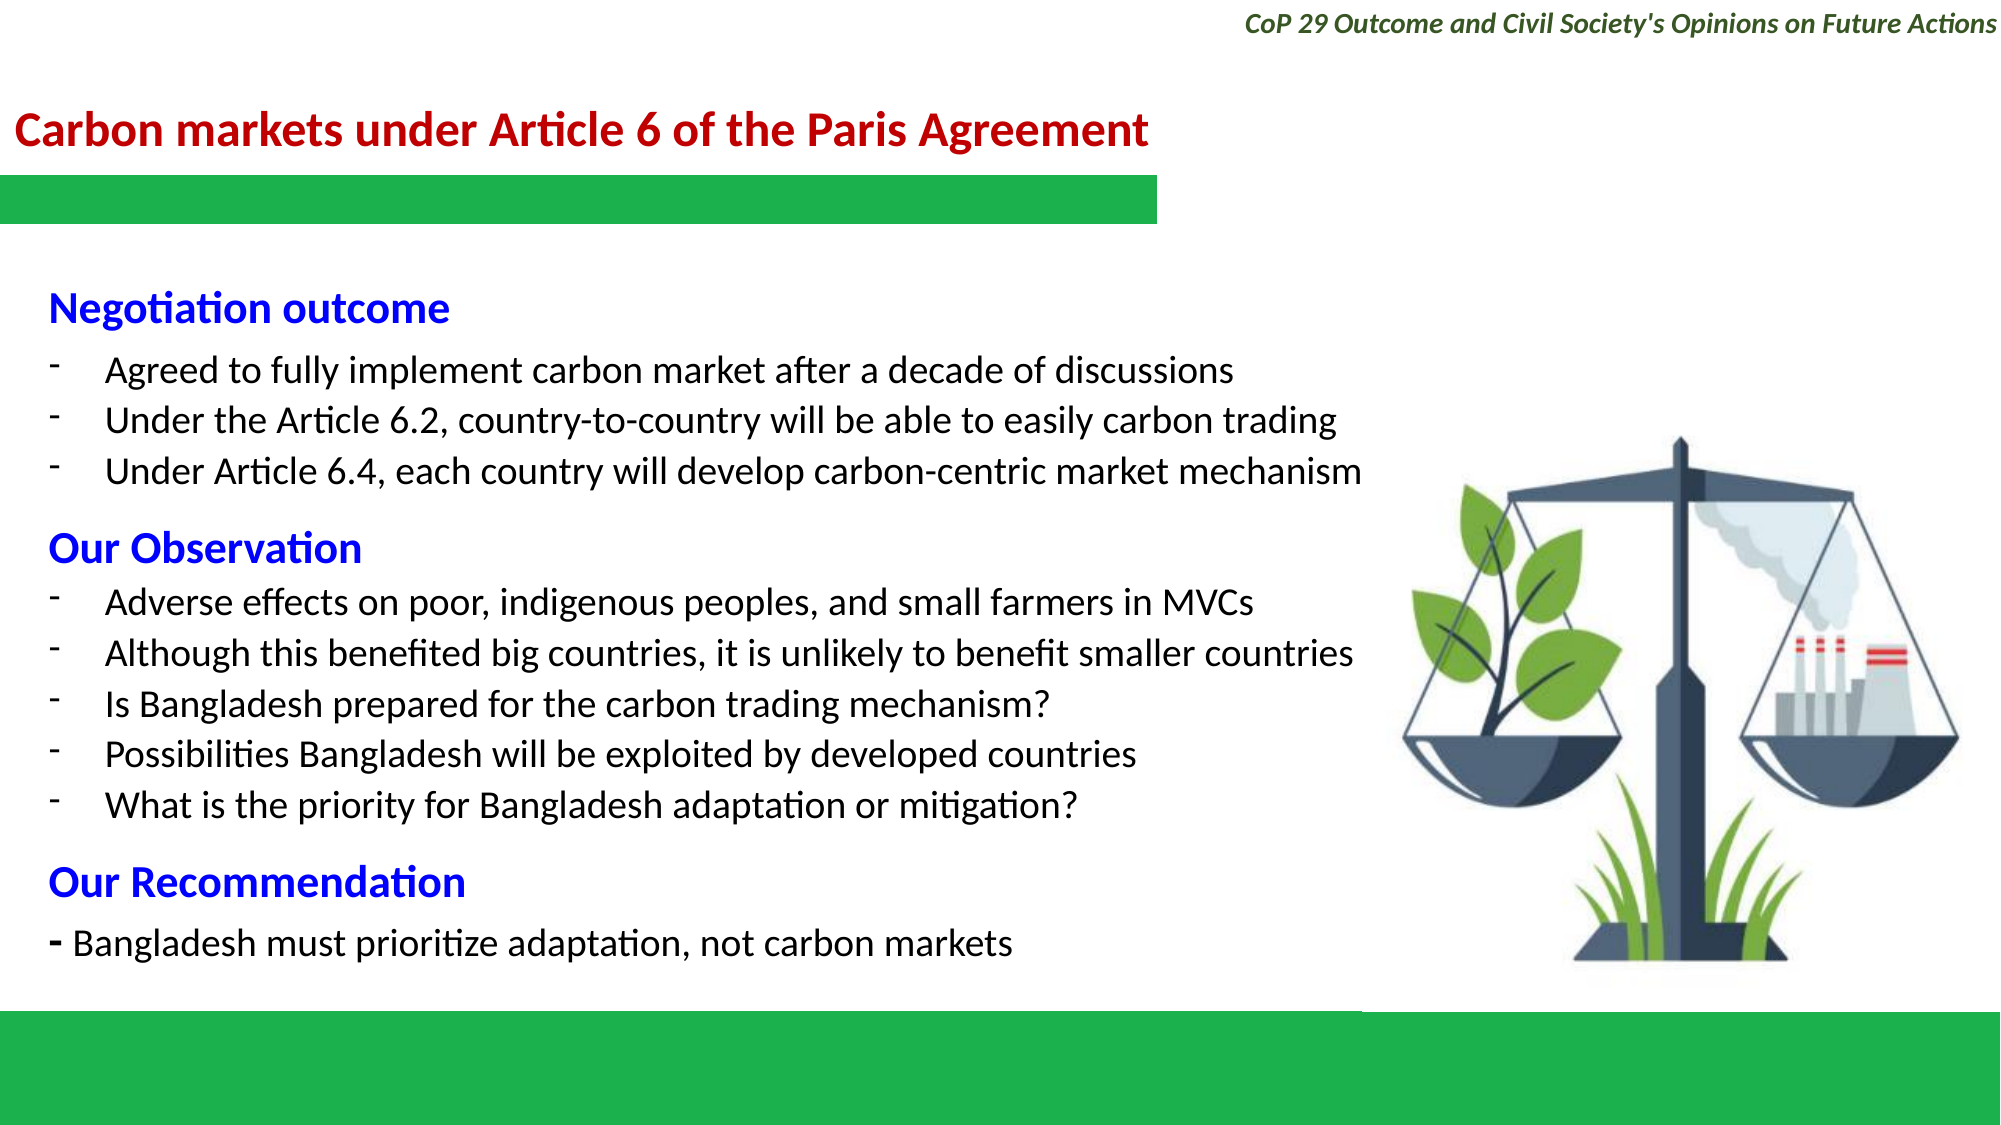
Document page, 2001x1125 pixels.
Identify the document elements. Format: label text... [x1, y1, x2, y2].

text_box Carbon markets under Article 6 of the Paris Agreement [0, 89, 1180, 164]
picture [0, 386, 2000, 1125]
text_box CoP 29 Outcome and Civil Society's Opinions on Future Actions [1230, 0, 2000, 47]
picture [0, 175, 1157, 225]
text_box Negotiation outcome Agreed to fully implement carbon market after a decade of discussions Under the Article 6.2, country-to-country will be able to easily carbon trading Under Article 6.4, each country will develop carbon-centric market mechanism Our Observation Adverse effects on poor, indigenous peoples, and small farmers in MVCs Although this benefited big countries, it is unlikely to benefit smaller countries Is Bangladesh prepared for the carbon trading mechanism? Possibilities Bangladesh will be exploited by developed countries What is the priority for Bangladesh adaptation or mitigation? Our Recommendation - Bangladesh must prioritize adaptation, not carbon markets [33, 266, 1387, 973]
